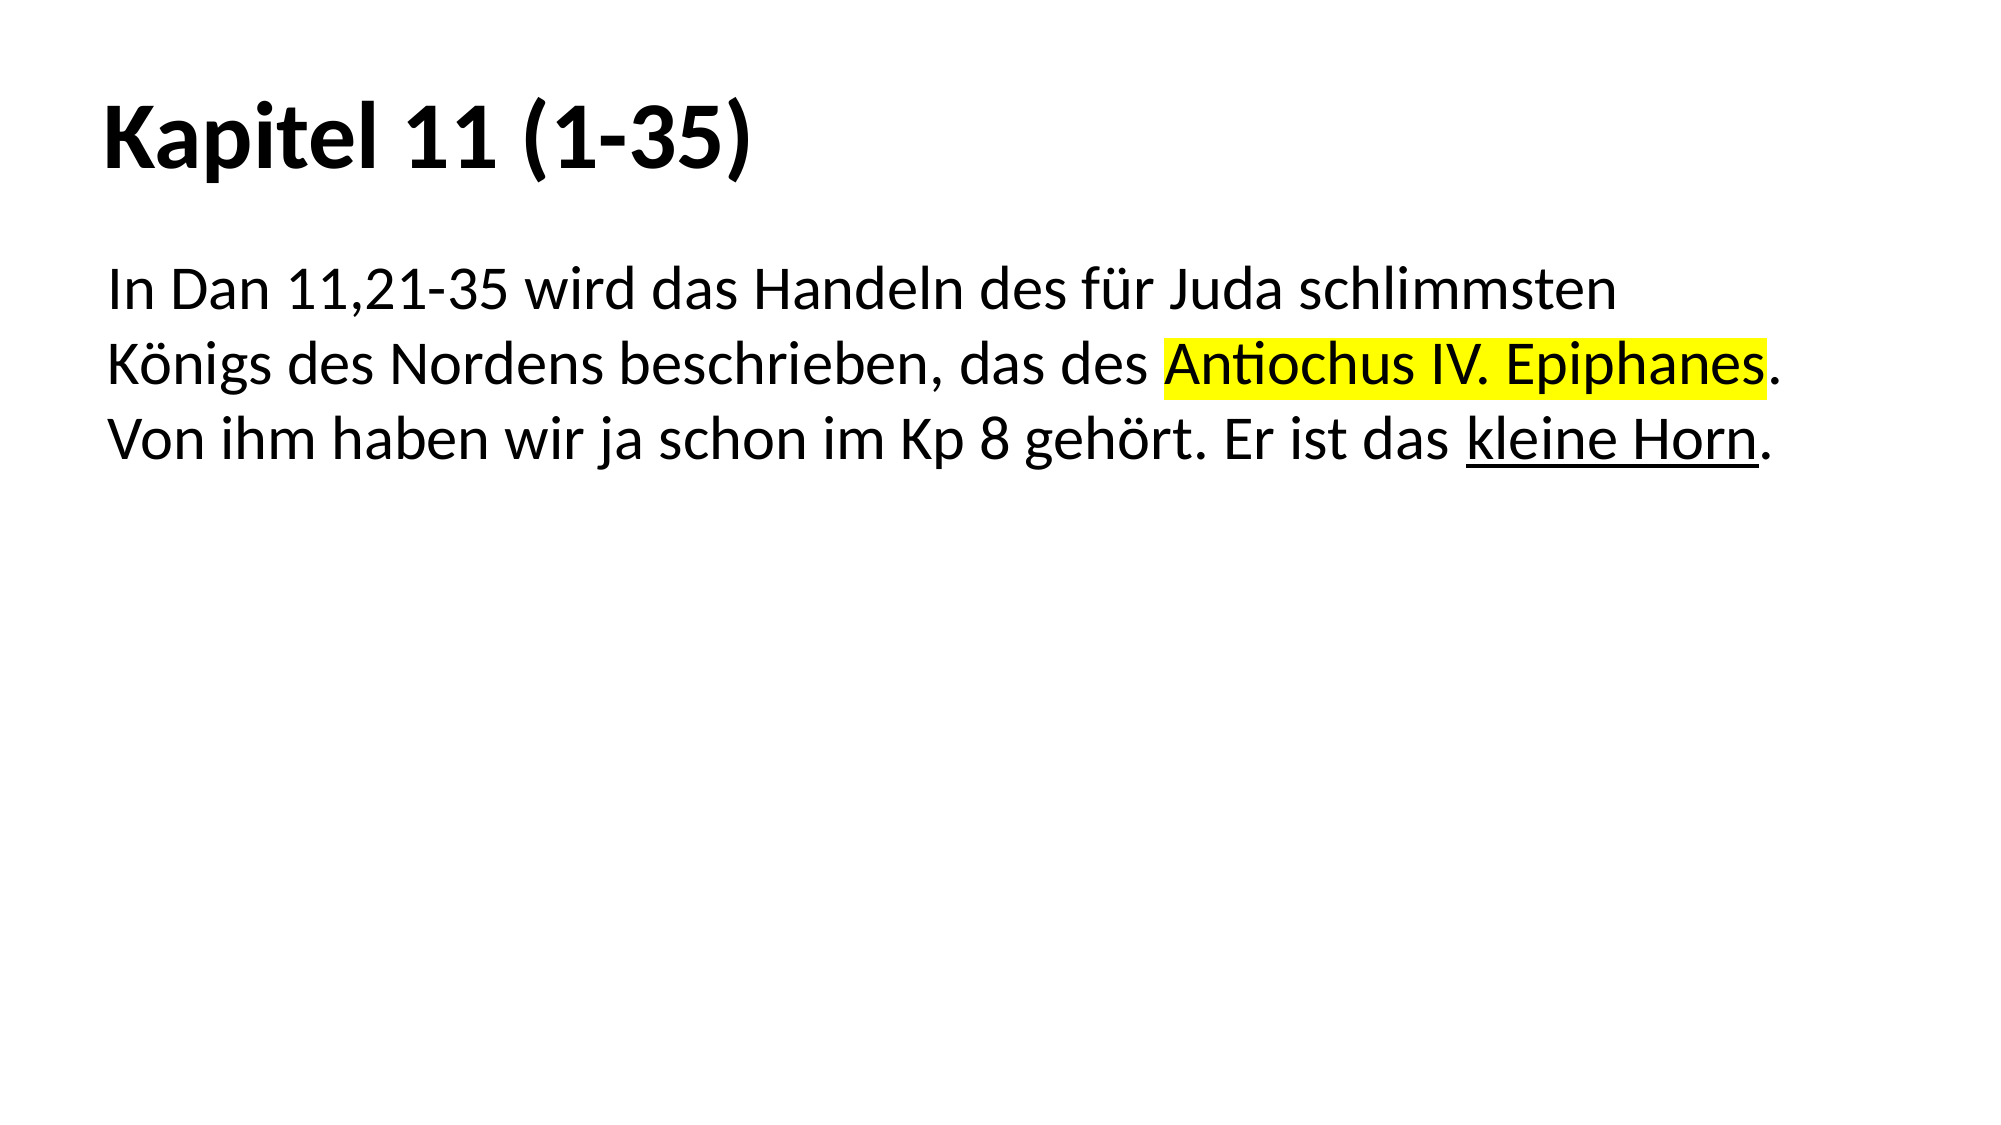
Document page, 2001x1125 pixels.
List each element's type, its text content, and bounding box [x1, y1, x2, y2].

text_box Kapitel 11 (1-35) [88, 64, 771, 195]
text_box In Dan 11,21-35 wird das Handeln des für Juda schlimmsten Königs des Nordens beschrieben, das des Antiochus IV. Epiphanes. Von ihm haben wir ja schon im Kp 8 gehört. Er ist das kleine Horn. [93, 239, 1813, 480]
